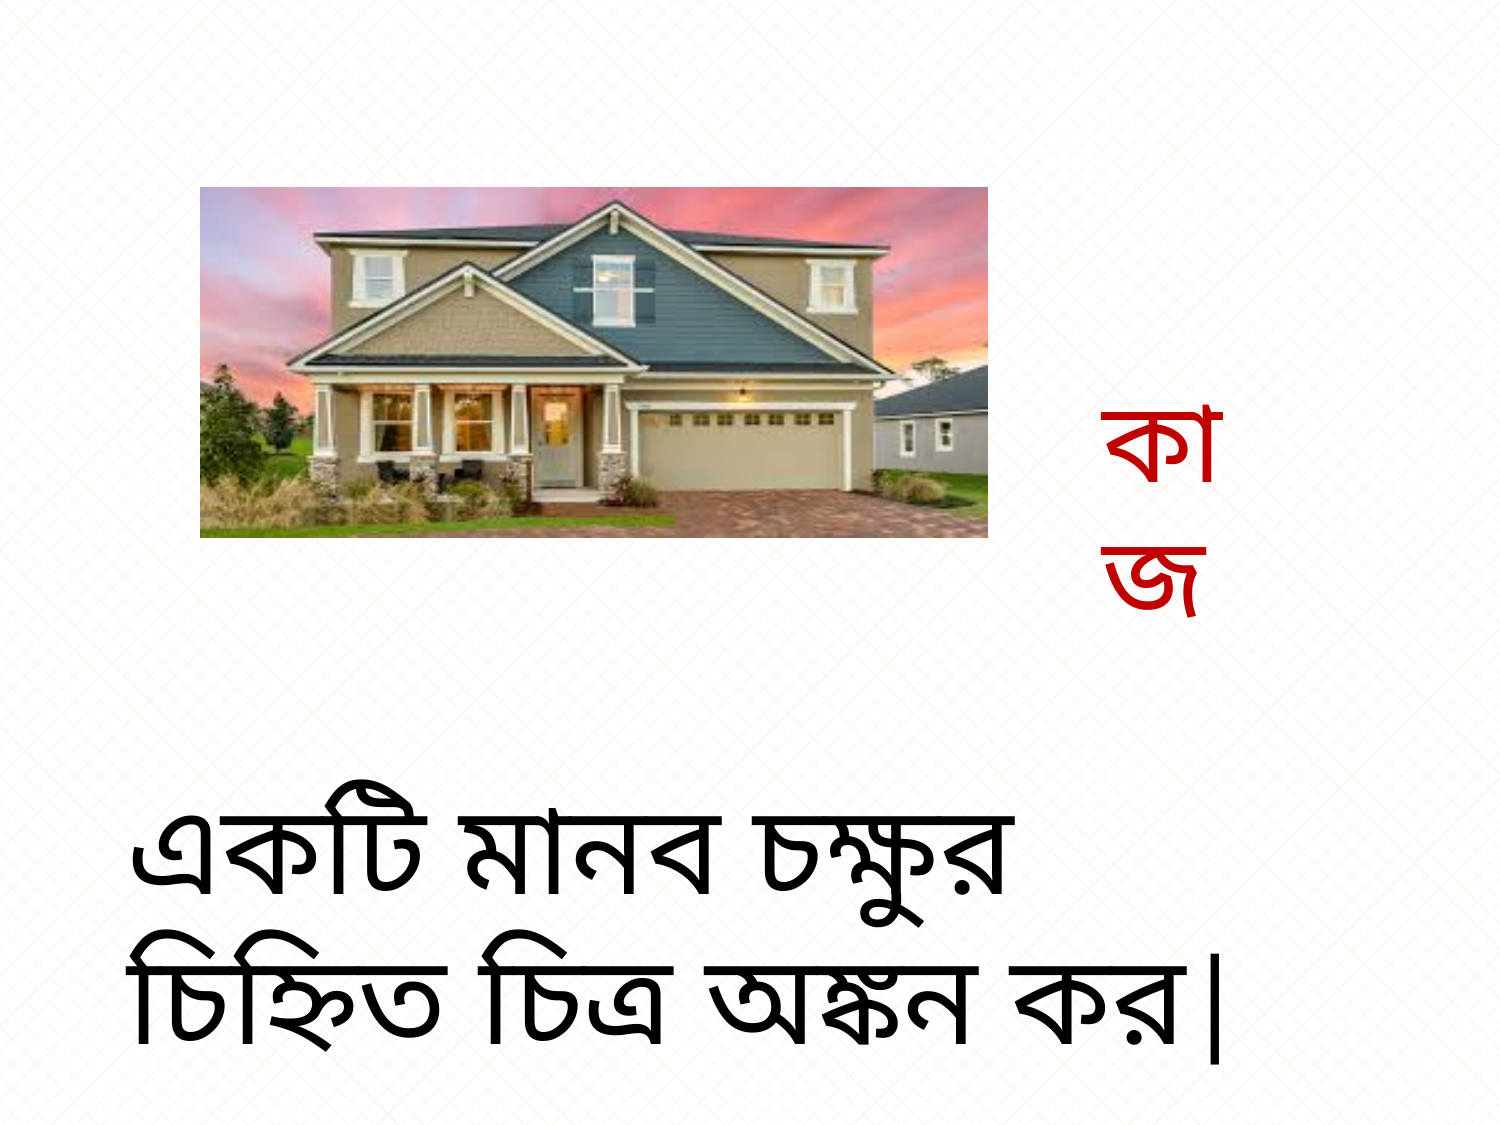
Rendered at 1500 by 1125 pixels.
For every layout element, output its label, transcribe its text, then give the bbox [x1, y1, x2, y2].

text_box কাজ [1087, 362, 1275, 648]
picture [199, 187, 988, 538]
text_box একটি মানব চক্ষুর চিহ্নিত চিত্র অঙ্কন কর| [112, 762, 1338, 1078]
